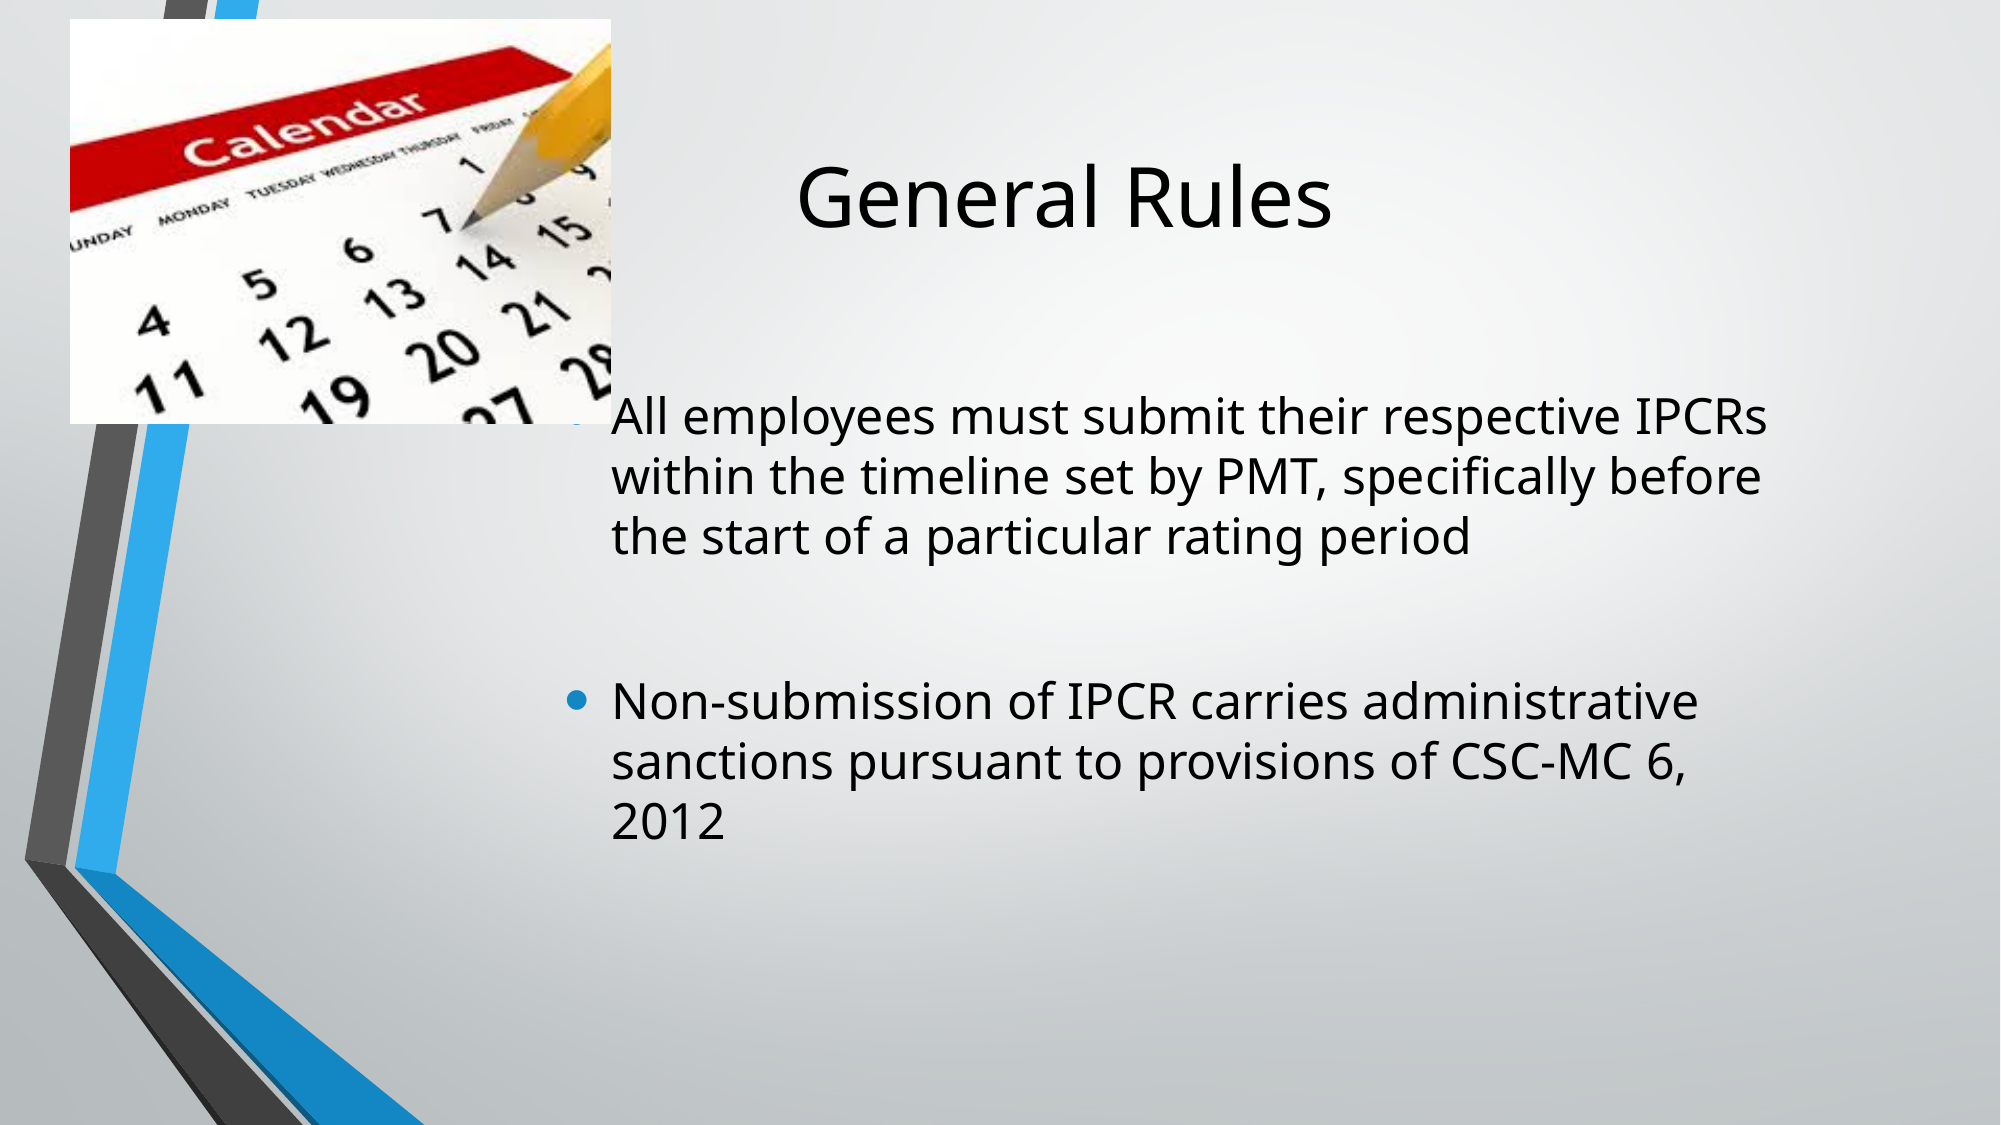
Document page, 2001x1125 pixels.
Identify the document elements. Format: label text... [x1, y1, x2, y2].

list All employees must submit their respective IPCRs within the timeline set by PMT, specifically before the start of a particular rating period Non-submission of IPCR carries administrative sanctions pursuant to provisions of CSC-MC 6, 2012 [549, 366, 1808, 950]
picture [70, 18, 611, 424]
title General Rules [611, 64, 1887, 324]
